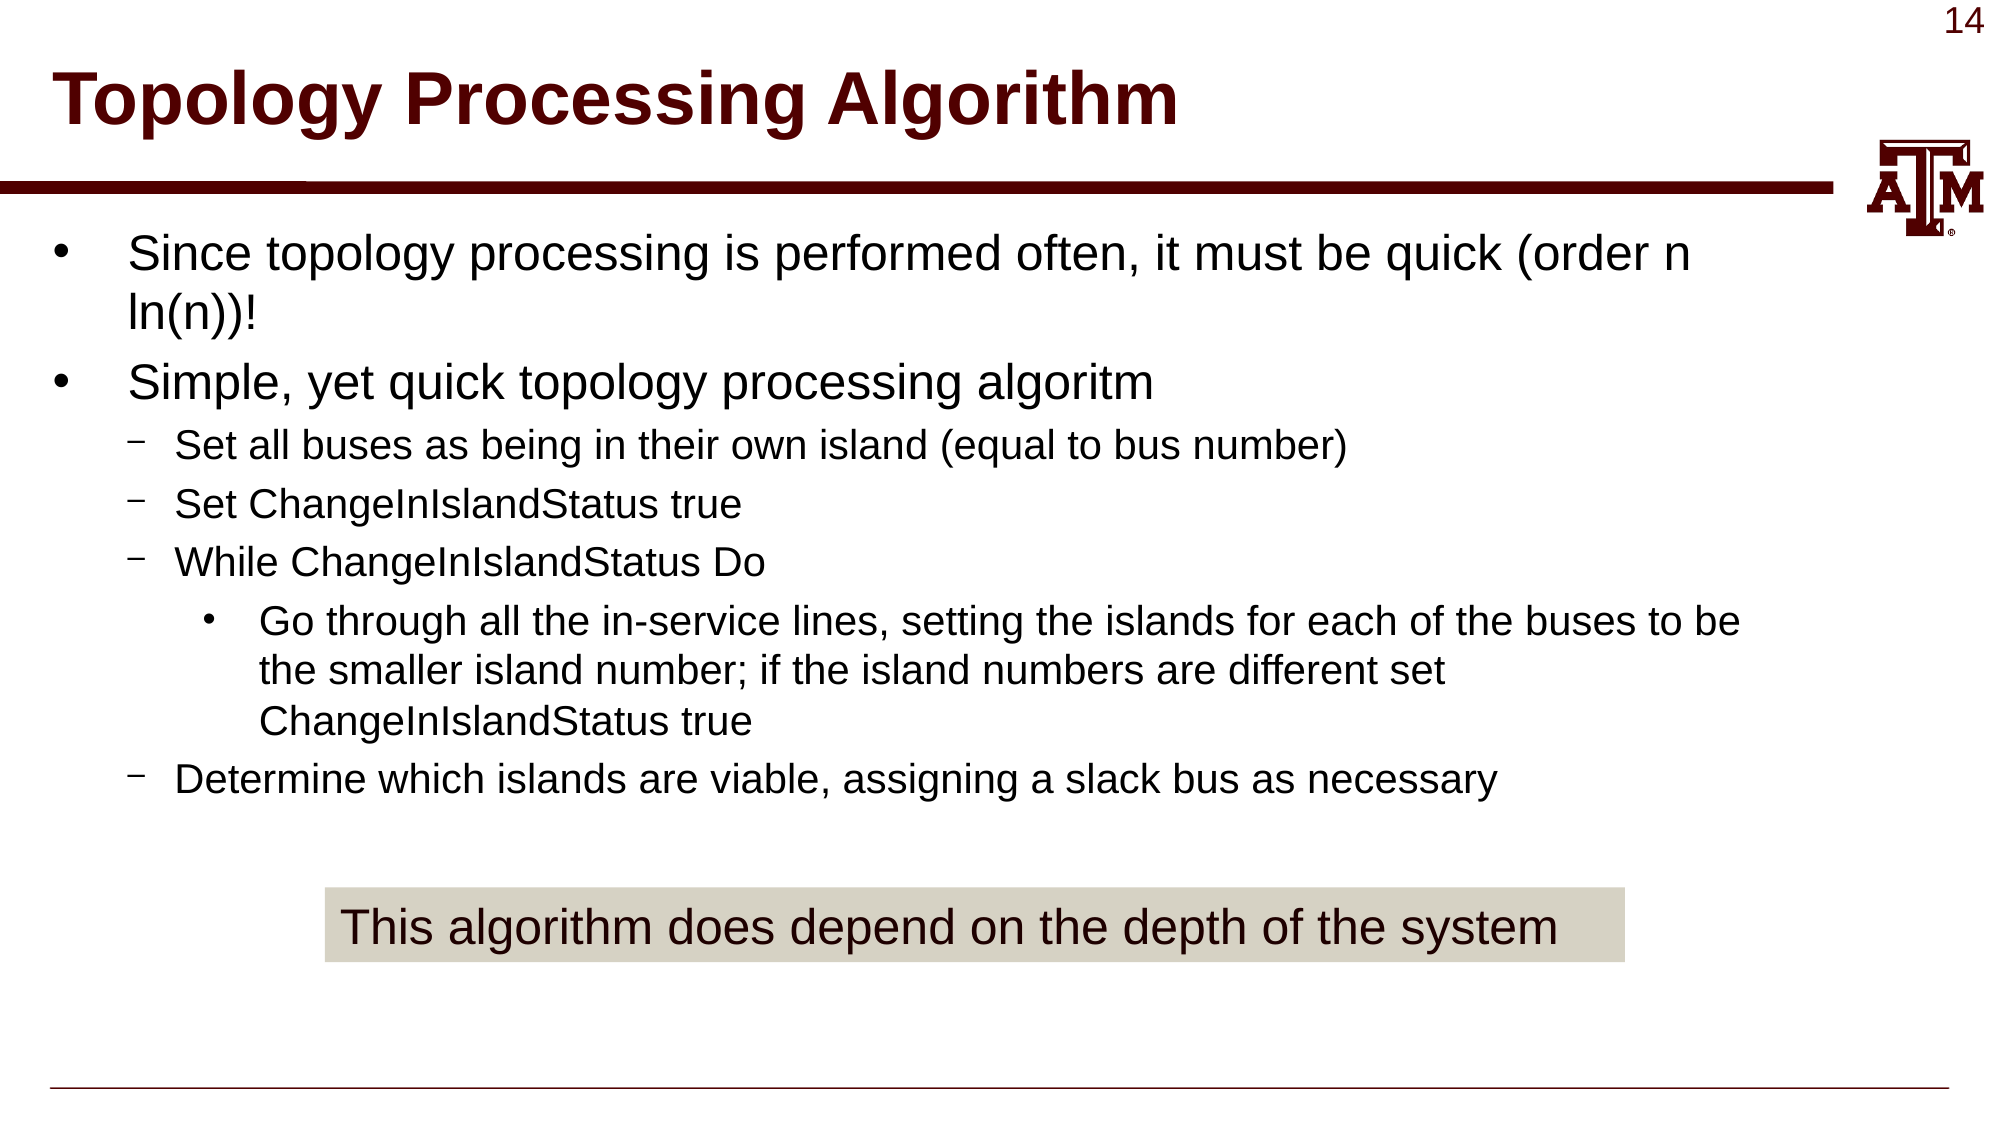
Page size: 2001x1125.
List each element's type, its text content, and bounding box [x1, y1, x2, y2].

title Topology Processing Algorithm [37, 12, 1826, 188]
list Since topology processing is performed often, it must be quick (order n ln(n))! Simple, yet quick topology processing algoritm Set all buses as being in their own island (equal to bus number) Set ChangeInIslandStatus true While ChangeInIslandStatus Do Go through all the in-service lines, setting the islands for each of the buses to be the smaller island number; if the island numbers are different set ChangeInIslandStatus true Determine which islands are viable, assigning a slack bus as necessary [37, 212, 1826, 1063]
picture [1850, 112, 2000, 263]
text_box This algorithm does depend on the depth of the system [324, 887, 1625, 963]
